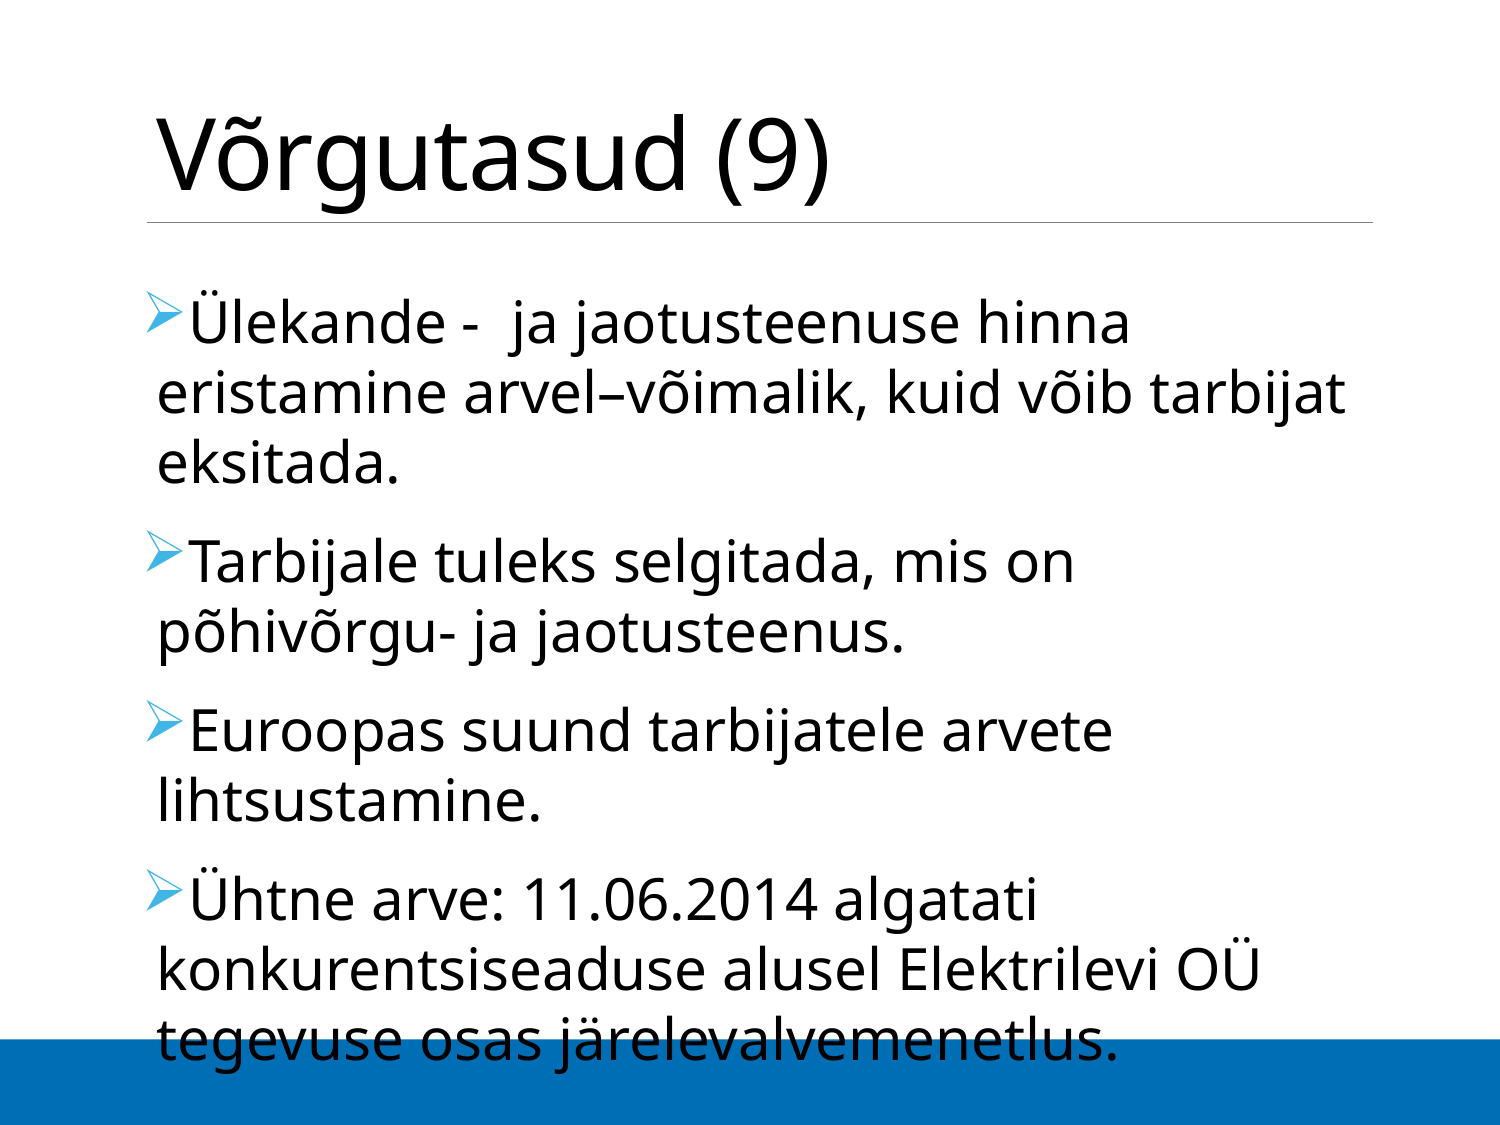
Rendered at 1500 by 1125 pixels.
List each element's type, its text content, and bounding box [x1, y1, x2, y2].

list Ülekande - ja jaotusteenuse hinna eristamine arvel–võimalik, kuid võib tarbijat eksitada. Tarbijale tuleks selgitada, mis on põhivõrgu- ja jaotusteenus. Euroopas suund tarbijatele arvete lihtsustamine. Ühtne arve: 11.06.2014 algatati konkurentsiseaduse alusel Elektrilevi OÜ tegevuse osas järelevalvemenetlus. [141, 277, 1380, 1028]
title Võrgutasud (9) [141, 41, 1380, 219]
